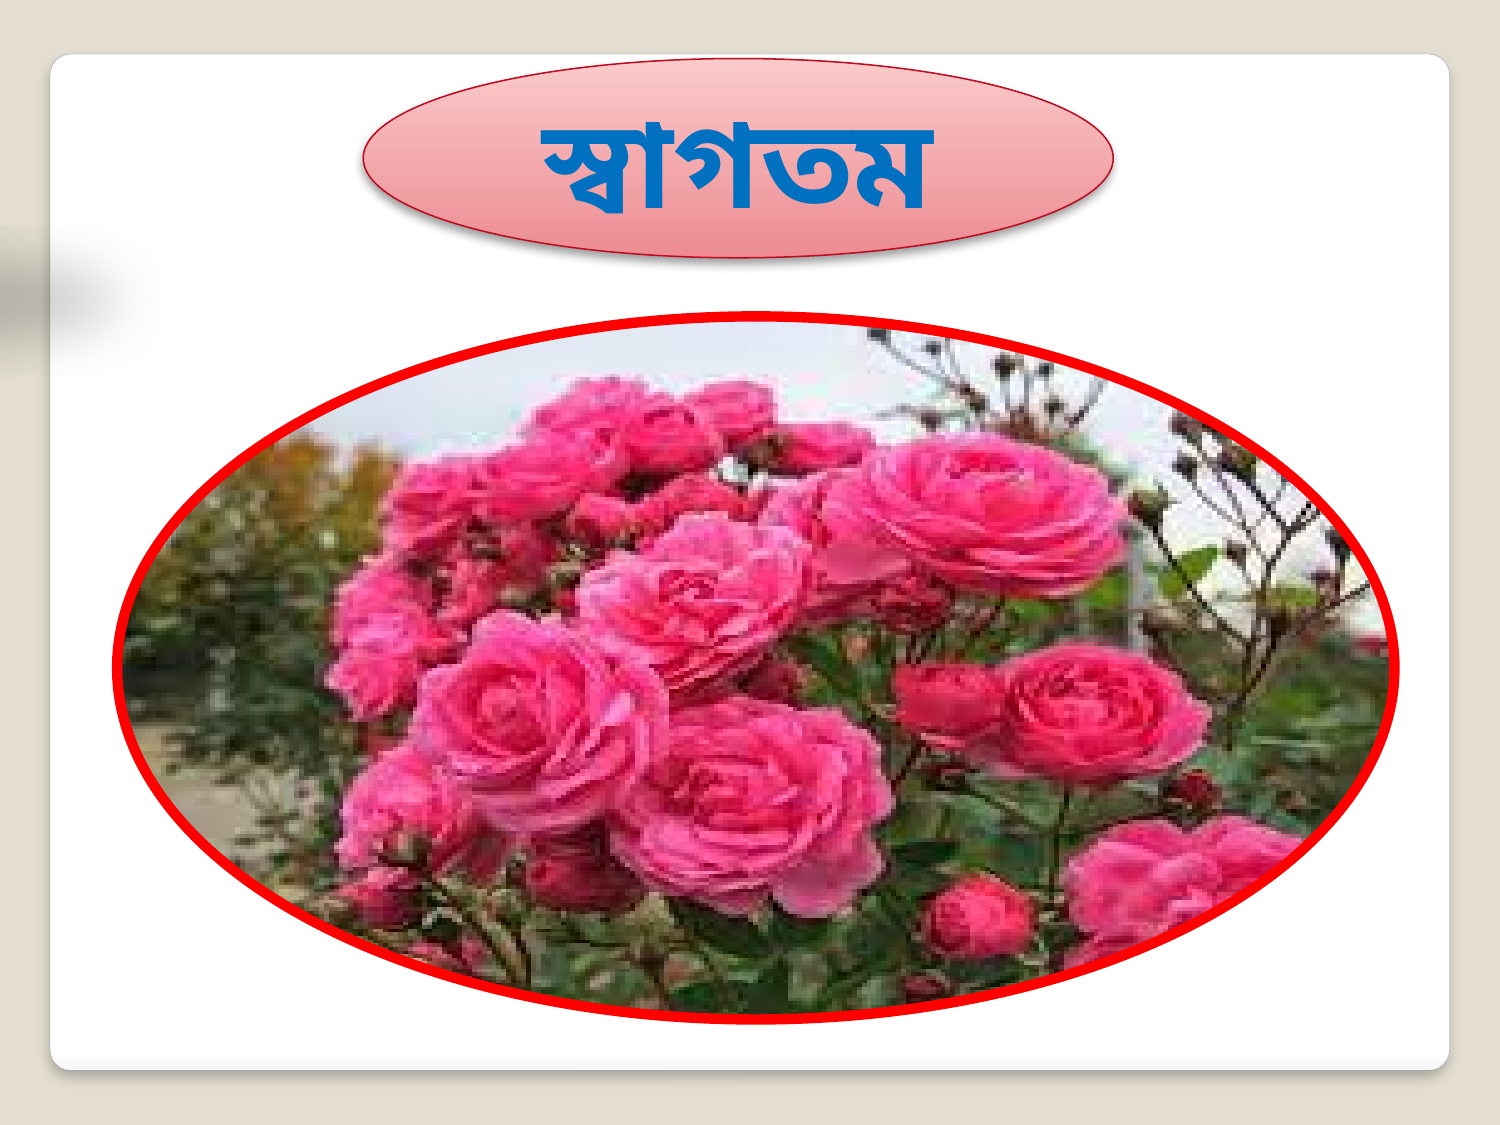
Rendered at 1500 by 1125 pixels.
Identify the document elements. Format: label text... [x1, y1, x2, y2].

picture [116, 316, 1395, 1020]
text_box স্বাগতম [362, 57, 1115, 259]
